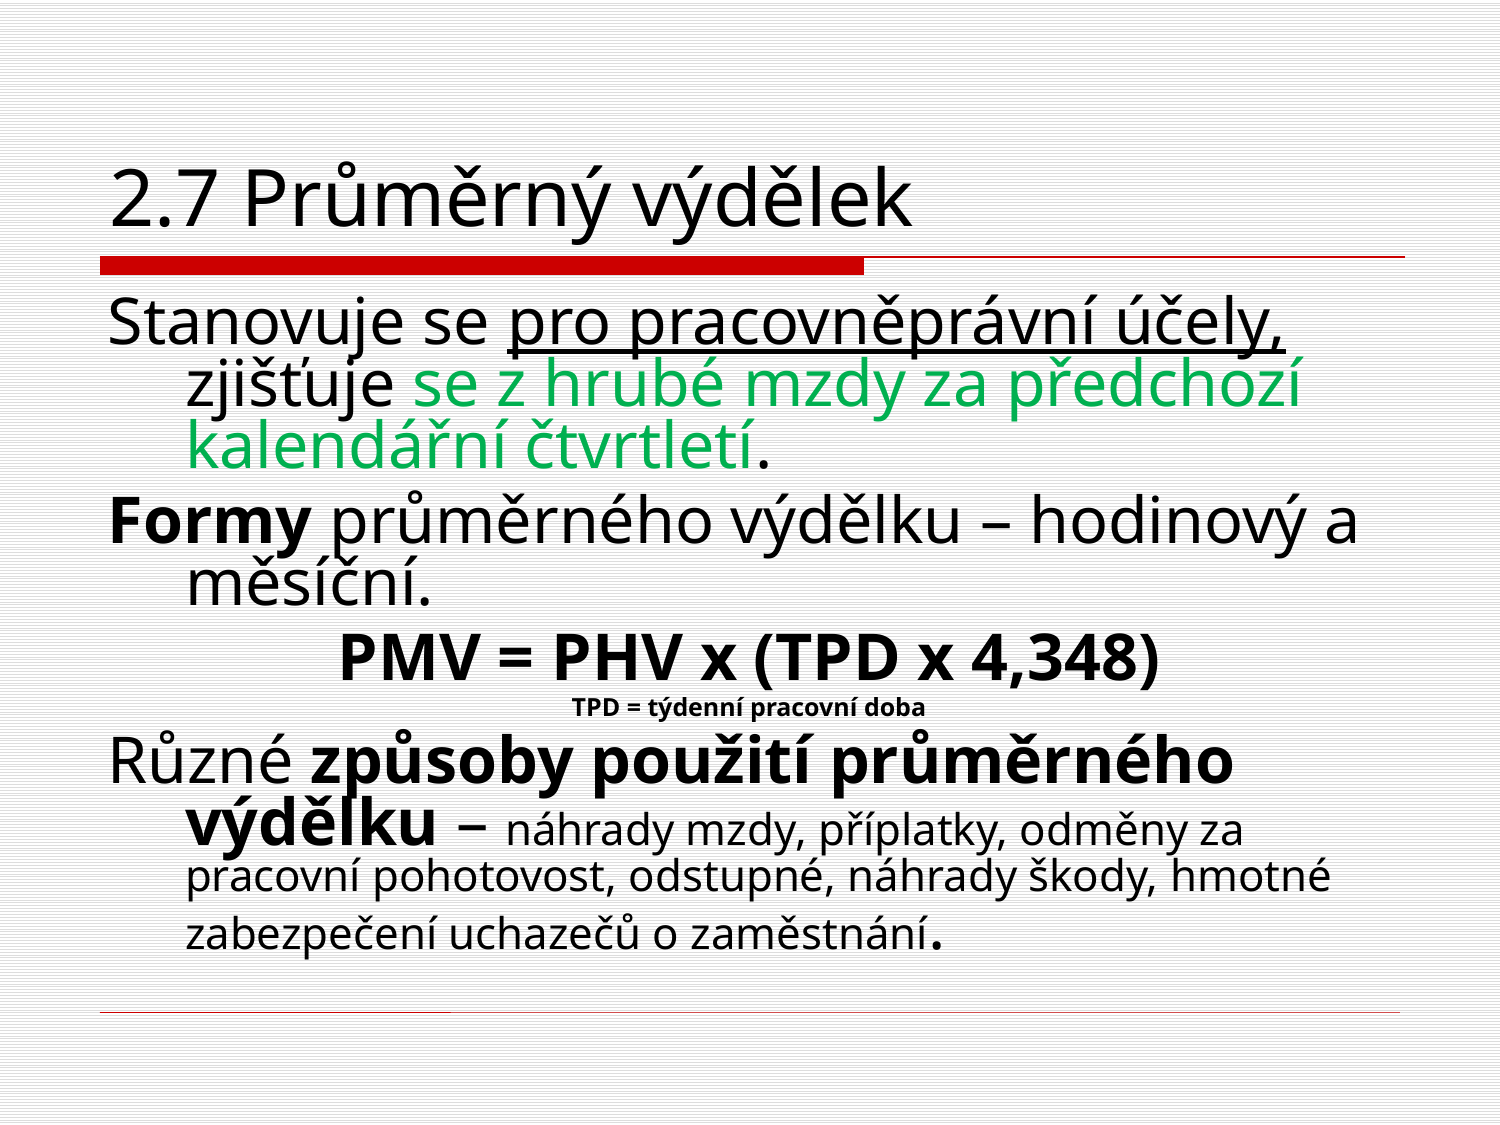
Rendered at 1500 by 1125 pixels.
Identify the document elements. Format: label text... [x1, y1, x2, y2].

title 2.7 Průměrný výdělek [94, 50, 1407, 250]
list Stanovuje se pro pracovněprávní účely, zjišťuje se z hrubé mzdy za předchozí kalendářní čtvrtletí. Formy průměrného výdělku – hodinový a měsíční. PMV = PHV x (TPD x 4,348) TPD = týdenní pracovní doba Různé způsoby použití průměrného výdělku – náhrady mzdy, příplatky, odměny za pracovní pohotovost, odstupné, náhrady škody, hmotné zabezpečení uchazečů o zaměstnání. [92, 287, 1406, 988]
